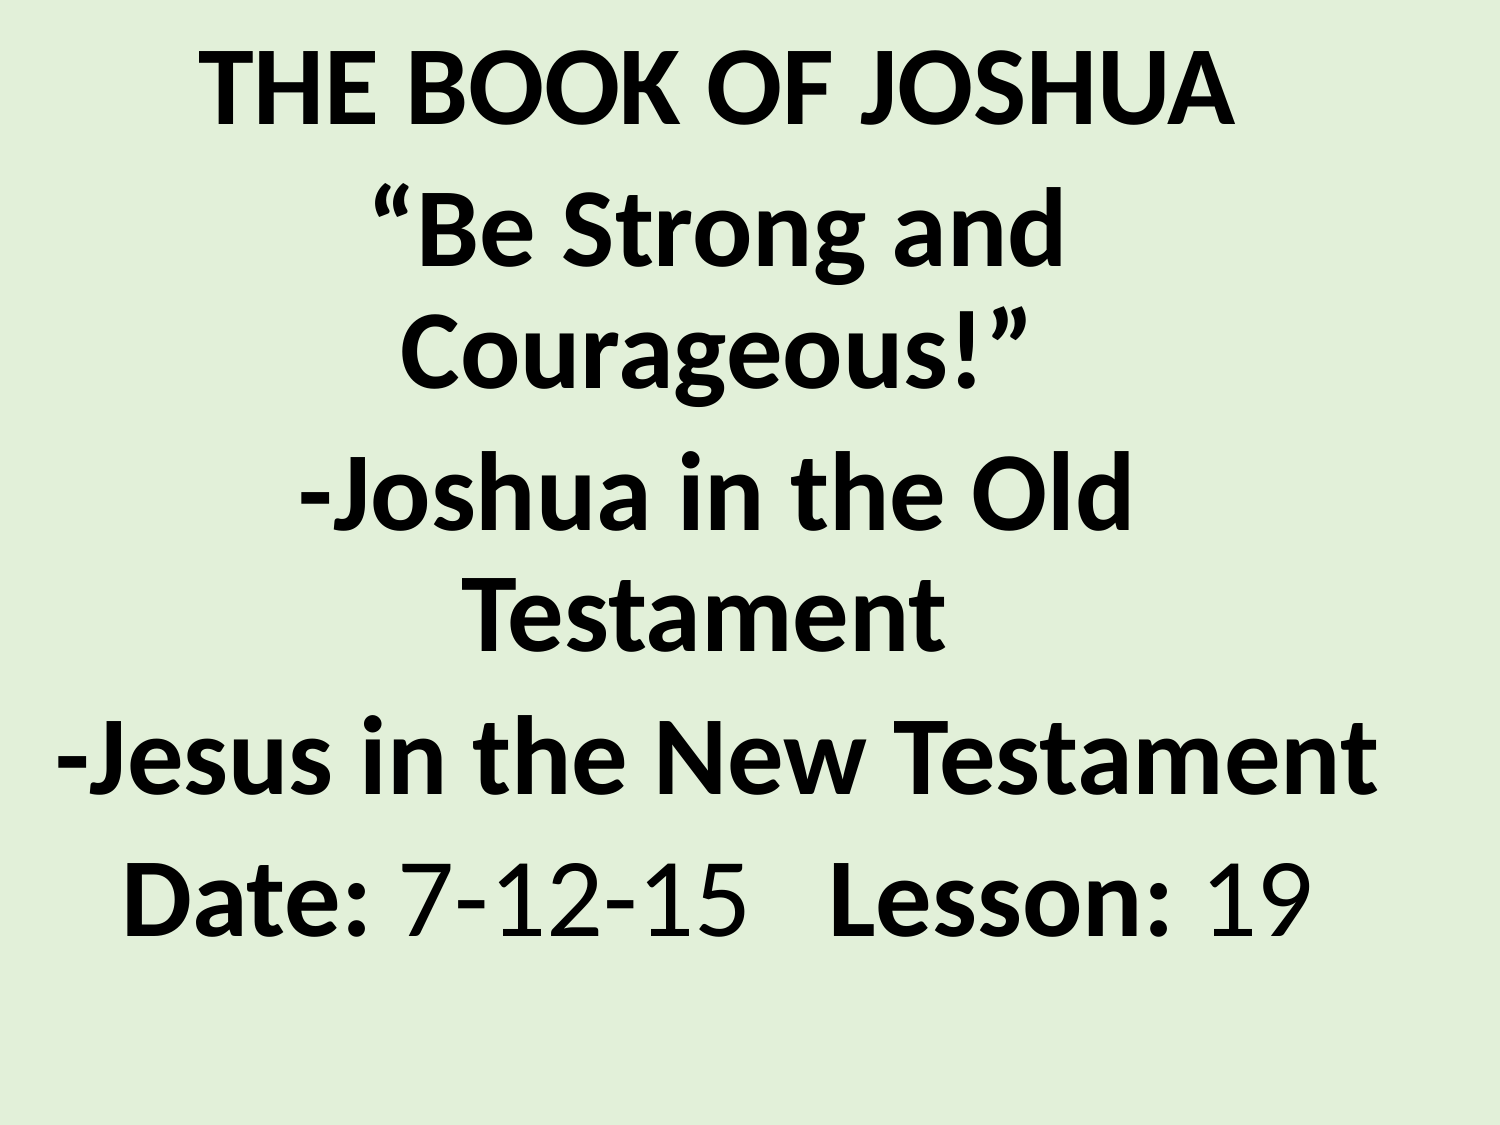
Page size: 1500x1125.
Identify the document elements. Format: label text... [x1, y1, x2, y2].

subtitle THE BOOK OF JOSHUA “Be Strong and Courageous!” -Joshua in the Old Testament -Jesus in the New Testament Date: 7-12-15 Lesson: 19 [30, 19, 1406, 1031]
